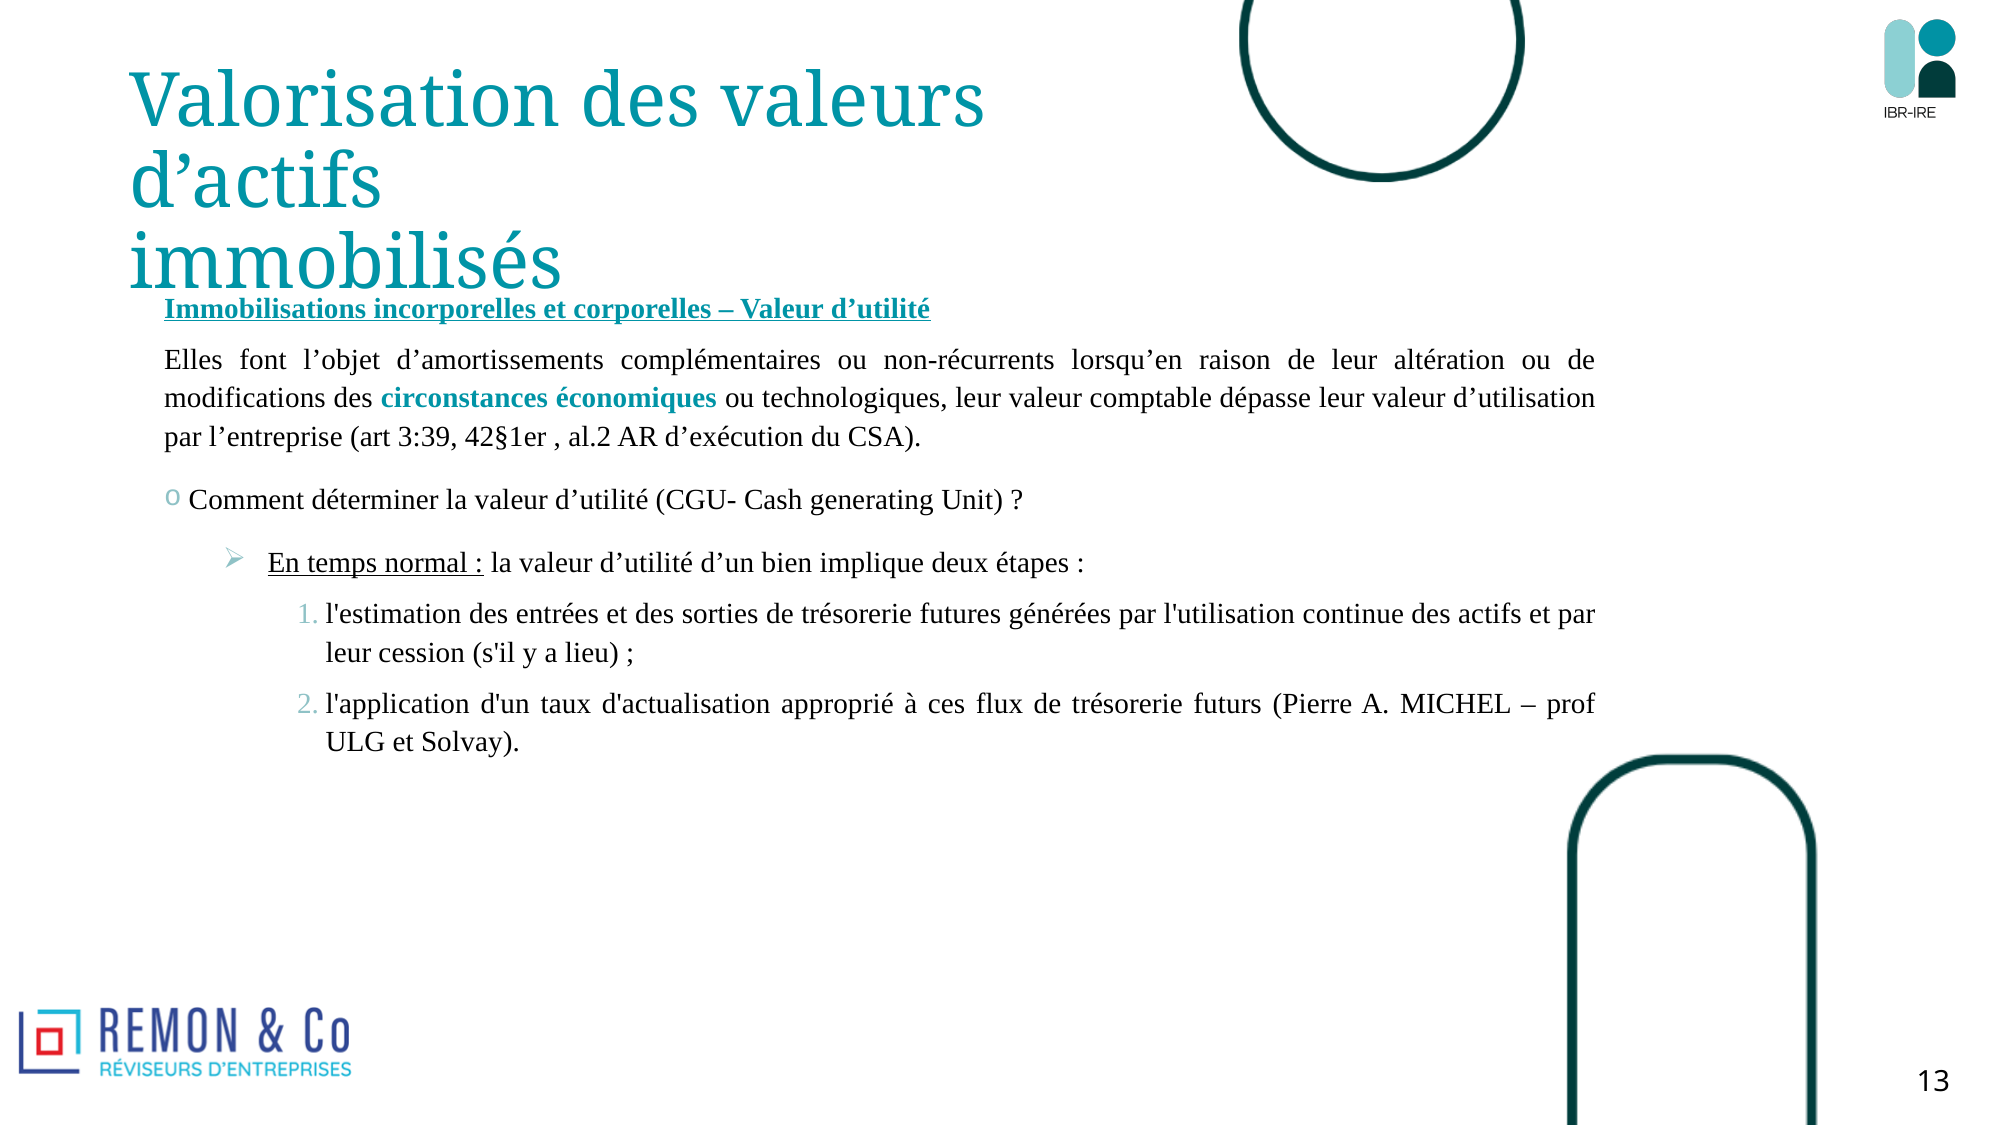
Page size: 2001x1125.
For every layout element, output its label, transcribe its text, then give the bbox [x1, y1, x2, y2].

picture [11, 1006, 355, 1082]
text_box 13 [1886, 1055, 1965, 1116]
picture [1227, 0, 1544, 201]
picture [1872, 13, 1966, 127]
picture [1465, 725, 1886, 1125]
text_box Immobilisations incorporelles et corporelles – Valeur d’utilité Elles font l’objet d’amortissements complémentaires ou non-récurrents lorsqu’en raison de leur altération ou de modifications des circonstances économiques ou technologiques, leur valeur comptable dépasse leur valeur d’utilisation par l’entreprise (art 3:39, 42§1er , al.2 AR d’exécution du CSA). Comment déterminer la valeur d’utilité (CGU- Cash generating Unit) ? En temps normal : la valeur d’utilité d’un bien implique deux étapes : l'estimation des entrées et des sorties de trésorerie futures générées par l'utilisation continue des actifs et par leur cession (s'il y a lieu) ; l'application d'un taux d'actualisation approprié à ces flux de trésorerie futurs (Pierre A. MICHEL – prof ULG et Solvay). [149, 278, 1612, 818]
text_box Valorisation des valeurs d’actifs immobilisés [114, 54, 1227, 145]
